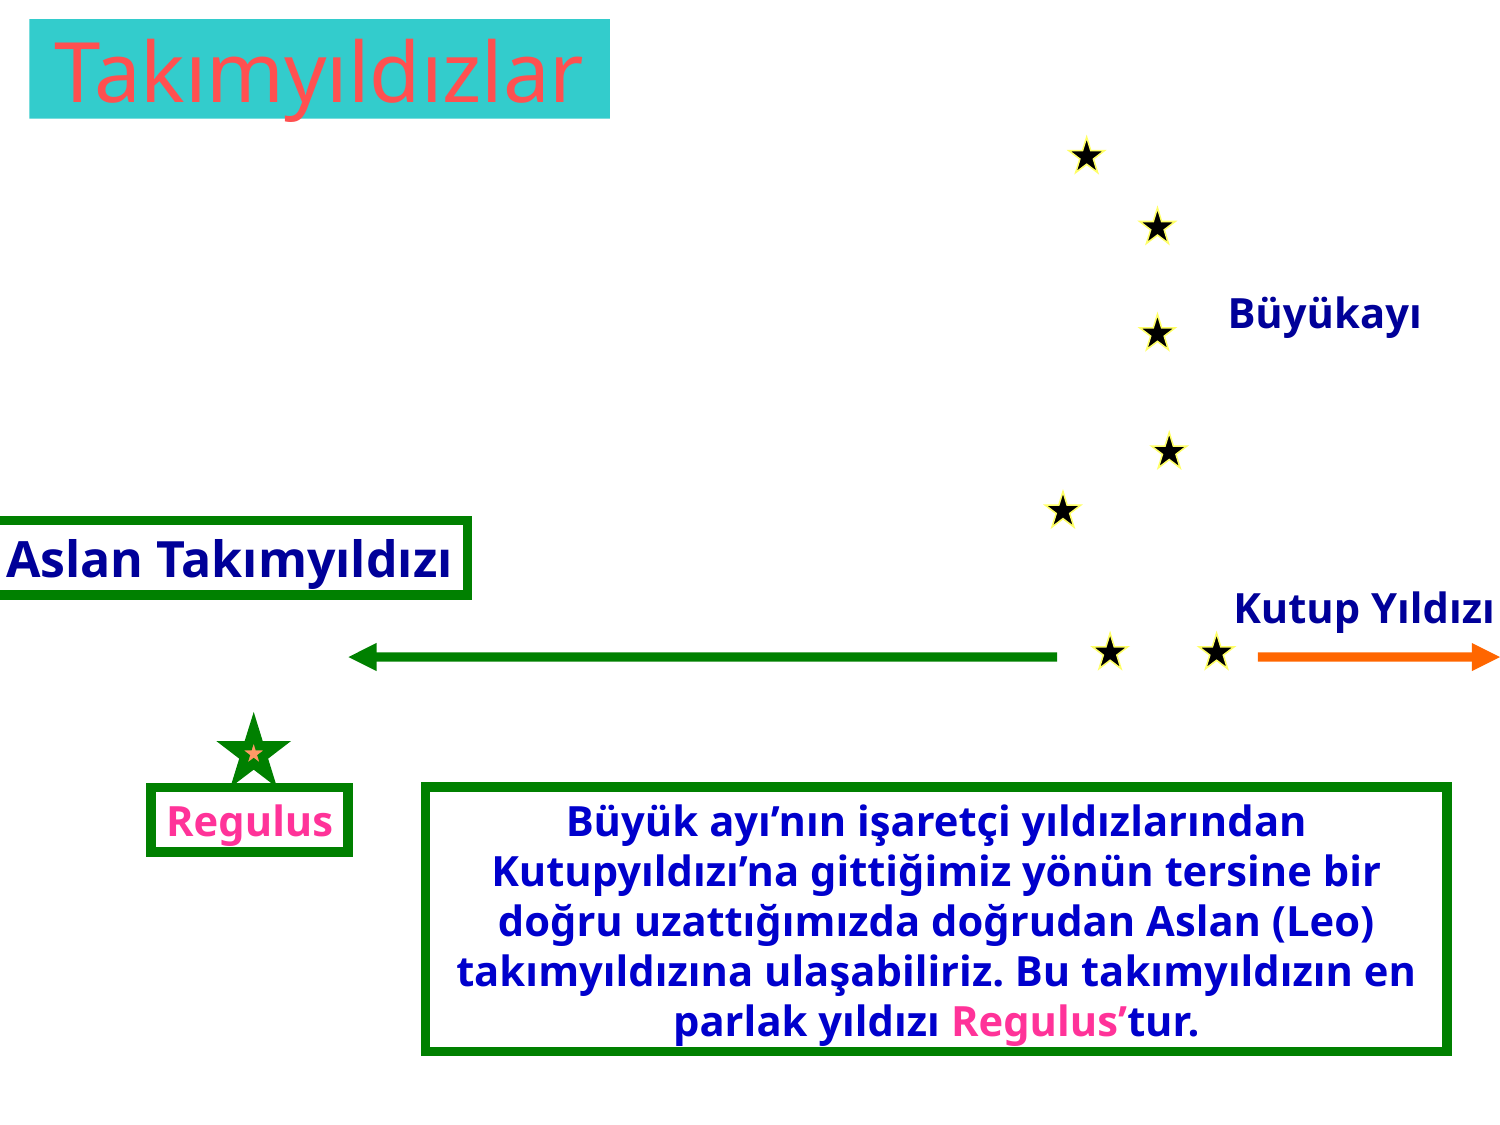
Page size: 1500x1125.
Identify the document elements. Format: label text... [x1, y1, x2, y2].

text_box [1151, 432, 1187, 468]
text_box [1092, 633, 1128, 669]
text_box Takımyıldızlar [29, 19, 610, 119]
text_box [1045, 491, 1081, 528]
text_box [1068, 137, 1105, 173]
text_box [40, 520, 1058, 862]
text_box [1257, 650, 1500, 664]
text_box [1198, 633, 1235, 669]
text_box Kutup Yıldızı [1218, 574, 1500, 639]
text_box Büyük ayı’nın işaretçi yıldızlarından Kutupyıldızı’na gittiğimiz yönün tersine bir doğru uzattığımızda doğrudan Aslan (Leo) takımyıldızına ulaşabiliriz. Bu takımyıldızın en parlak yıldızı Regulus’tur. [425, 786, 1447, 1052]
text_box [1139, 314, 1176, 350]
text_box Büyükayı [1212, 279, 1437, 344]
text_box [1139, 207, 1176, 244]
